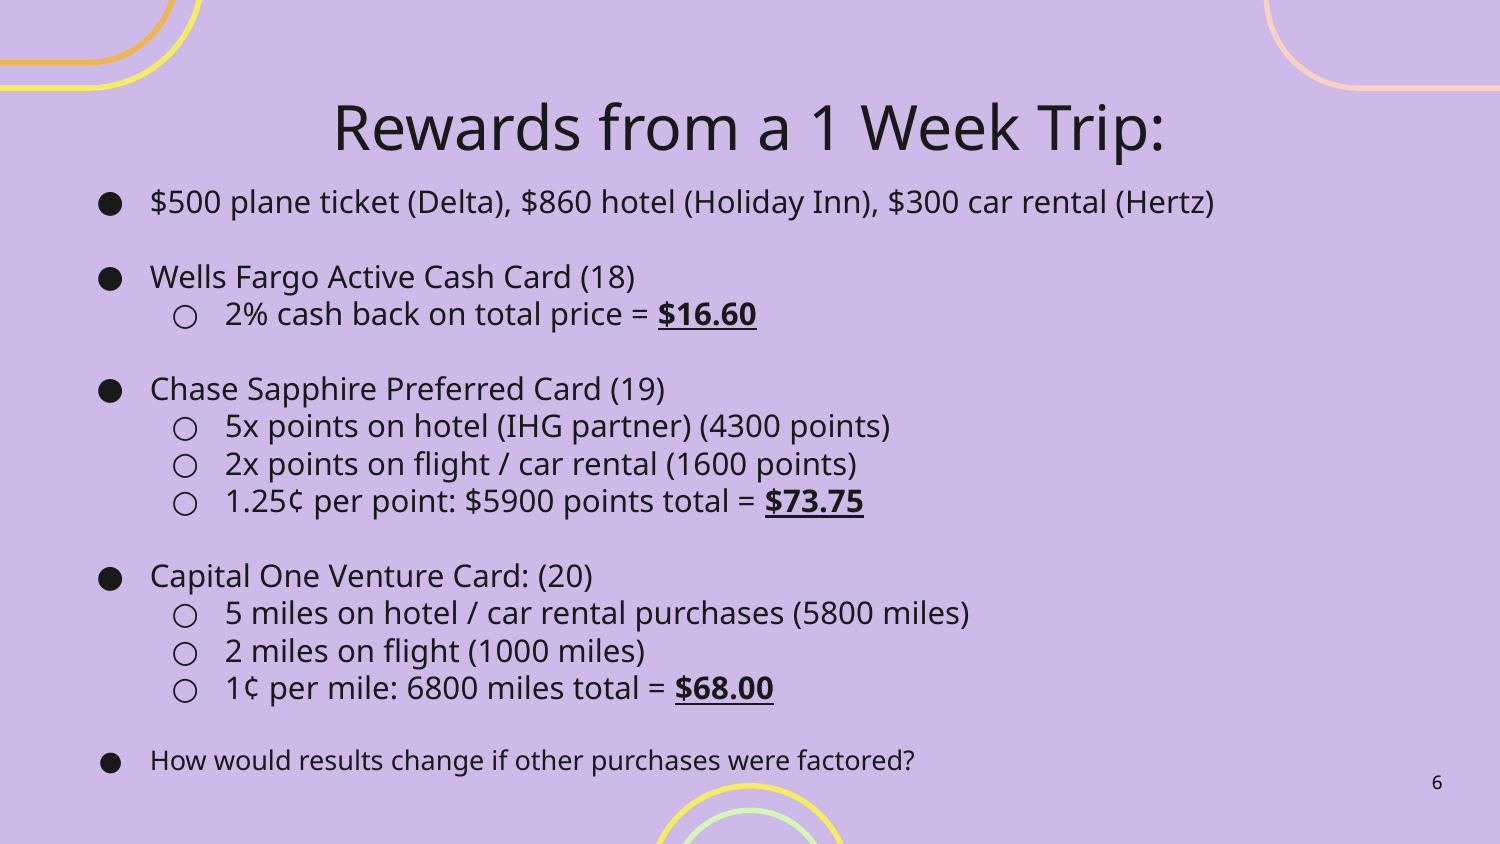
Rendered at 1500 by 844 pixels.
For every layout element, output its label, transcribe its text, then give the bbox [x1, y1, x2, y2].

text_box $500 plane ticket (Delta), $860 hotel (Holiday Inn), $300 car rental (Hertz) Wells Fargo Active Cash Card (18) 2% cash back on total price = $16.60 Chase Sapphire Preferred Card (19) 5x points on hotel (IHG partner) (4300 points) 2x points on flight / car rental (1600 points) 1.25¢ per point: $5900 points total = $73.75 Capital One Venture Card: (20) 5 miles on hotel / car rental purchases (5800 miles) 2 miles on flight (1000 miles) 1¢ per mile: 6800 miles total = $68.00 How would results change if other purchases were factored? [59, 166, 1396, 792]
text_box 6 [1416, 756, 1500, 844]
title Rewards from a 1 Week Trip: [118, 72, 1382, 166]
